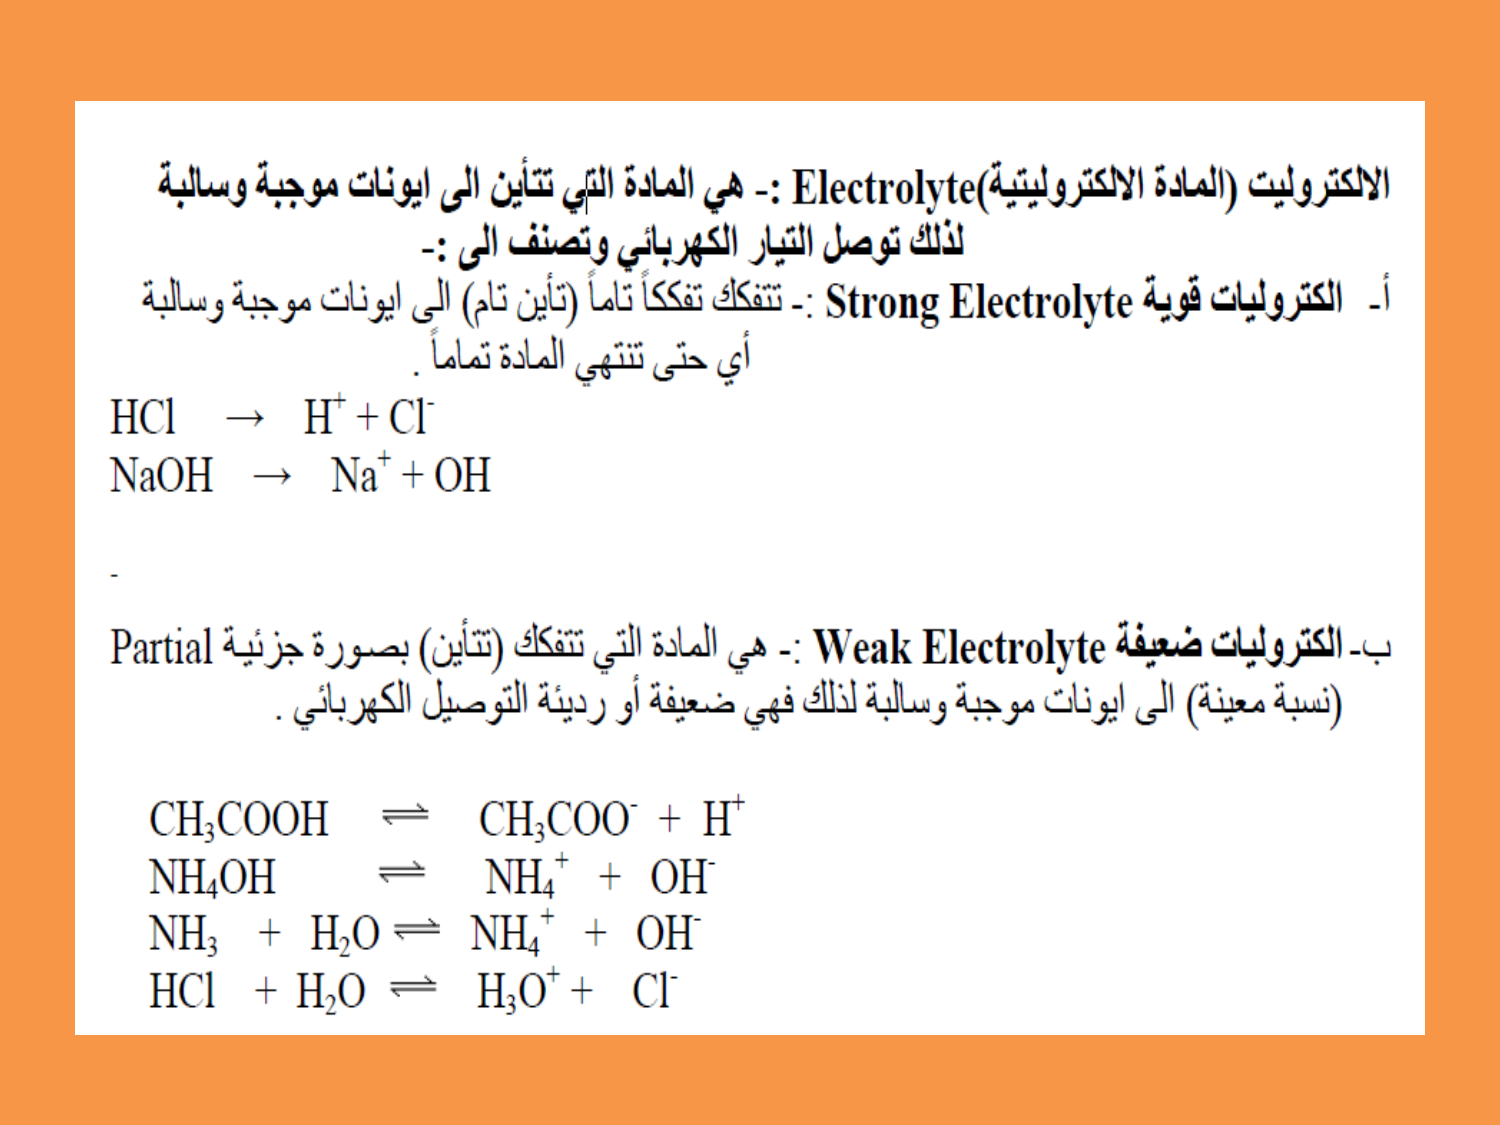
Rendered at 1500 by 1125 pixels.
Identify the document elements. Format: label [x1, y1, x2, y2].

list [74, 101, 1426, 1036]
